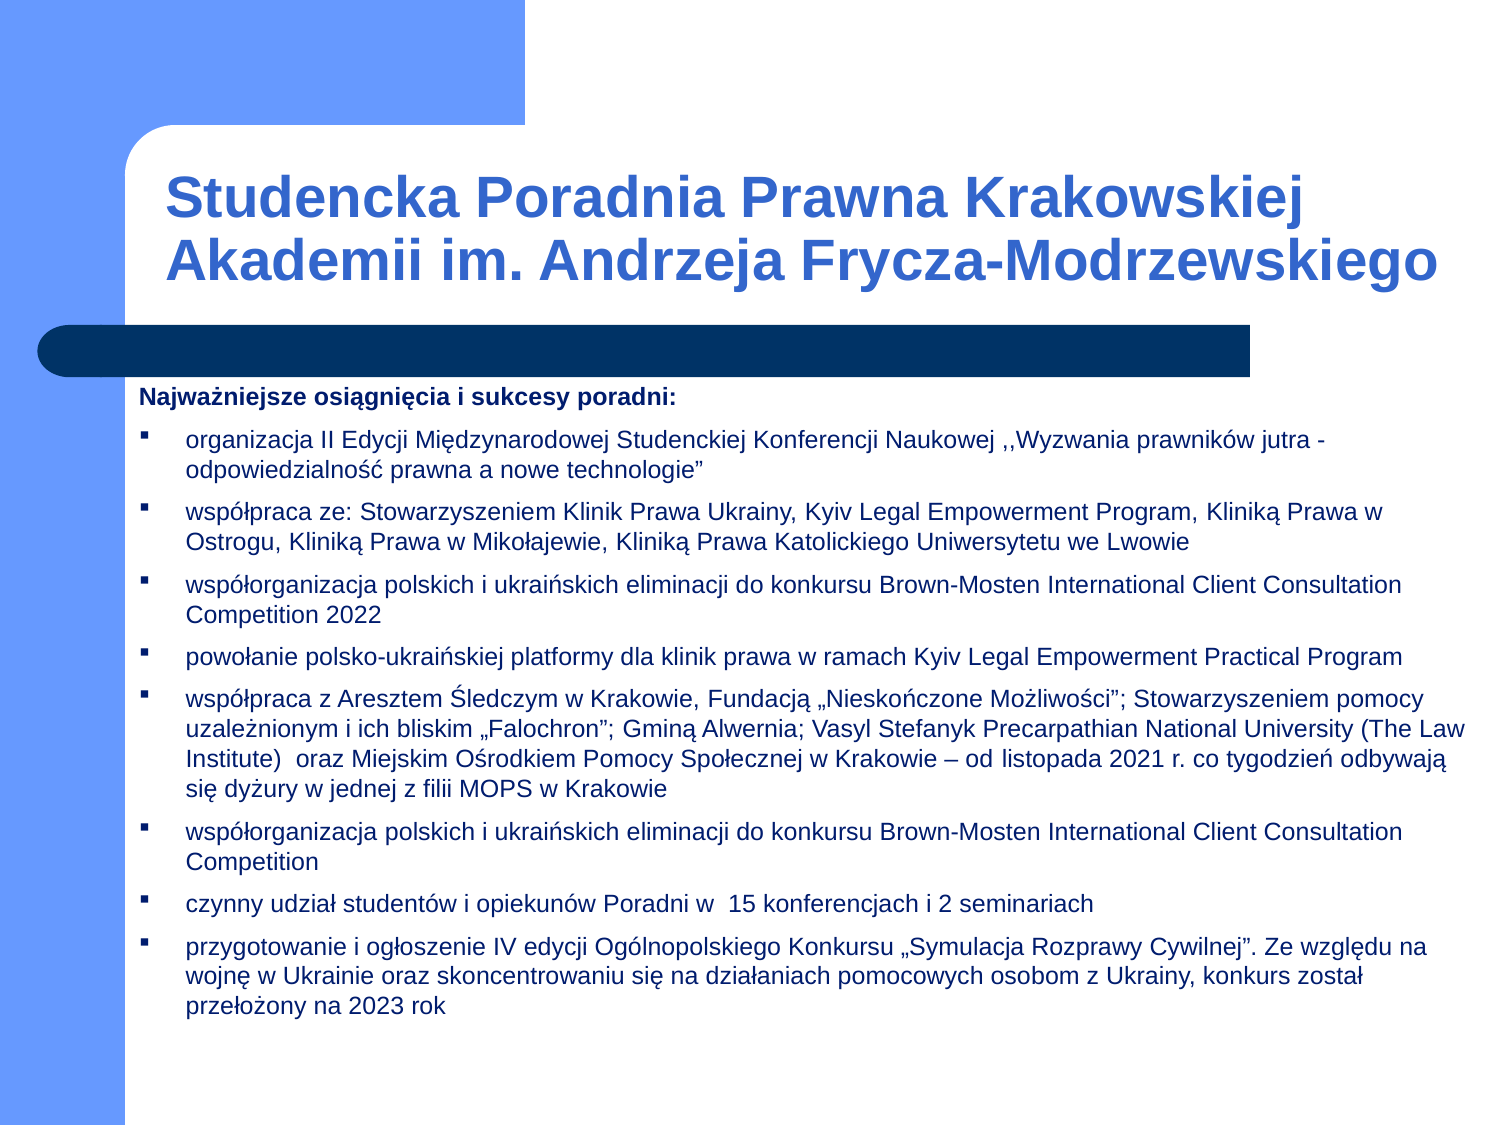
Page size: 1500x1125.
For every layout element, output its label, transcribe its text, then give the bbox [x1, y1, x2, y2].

title Studencka Poradnia Prawna Krakowskiej Akademii im. Andrzeja Frycza-Modrzewskiego [149, 113, 1463, 302]
text_box Najważniejsze osiągnięcia i sukcesy poradni: organizacja II Edycji Międzynarodowej Studenckiej Konferencji Naukowej ,,Wyzwania prawników jutra - odpowiedzialność prawna a nowe technologie” współpraca ze: Stowarzyszeniem Klinik Prawa Ukrainy, Kyiv Legal Empowerment Program, Kliniką Prawa w Ostrogu, Kliniką Prawa w Mikołajewie, Kliniką Prawa Katolickiego Uniwersytetu we Lwowie współorganizacja polskich i ukraińskich eliminacji do konkursu Brown-Mosten International Client Consultation Competition 2022 powołanie polsko-ukraińskiej platformy dla klinik prawa w ramach Kyiv Legal Empowerment Practical Program współpraca z Aresztem Śledczym w Krakowie, Fundacją „Nieskończone Możliwości”; Stowarzyszeniem pomocy uzależnionym i ich bliskim „Falochron”; Gminą Alwernia; Vasyl Stefanyk Precarpathian National University (The Law Institute) oraz Miejskim Ośrodkiem Pomocy Społecznej w Krakowie – od listopada 2021 r. co tygodzień odbywają się dyżury w jednej z filii MOPS w Krakowie współorganizacja polskich i ukraińskich eliminacji do konkursu Brown-Mosten International Client Consultation Competition czynny udział studentów i opiekunów Poradni w 15 konferencjach i 2 seminariach przygotowanie i ogłoszenie IV edycji Ogólnopolskiego Konkursu „Symulacja Rozprawy Cywilnej”. Ze względu na wojnę w Ukrainie oraz skoncentrowaniu się na działaniach pomocowych osobom z Ukrainy, konkurs został przełożony na 2023 rok [123, 373, 1500, 1125]
